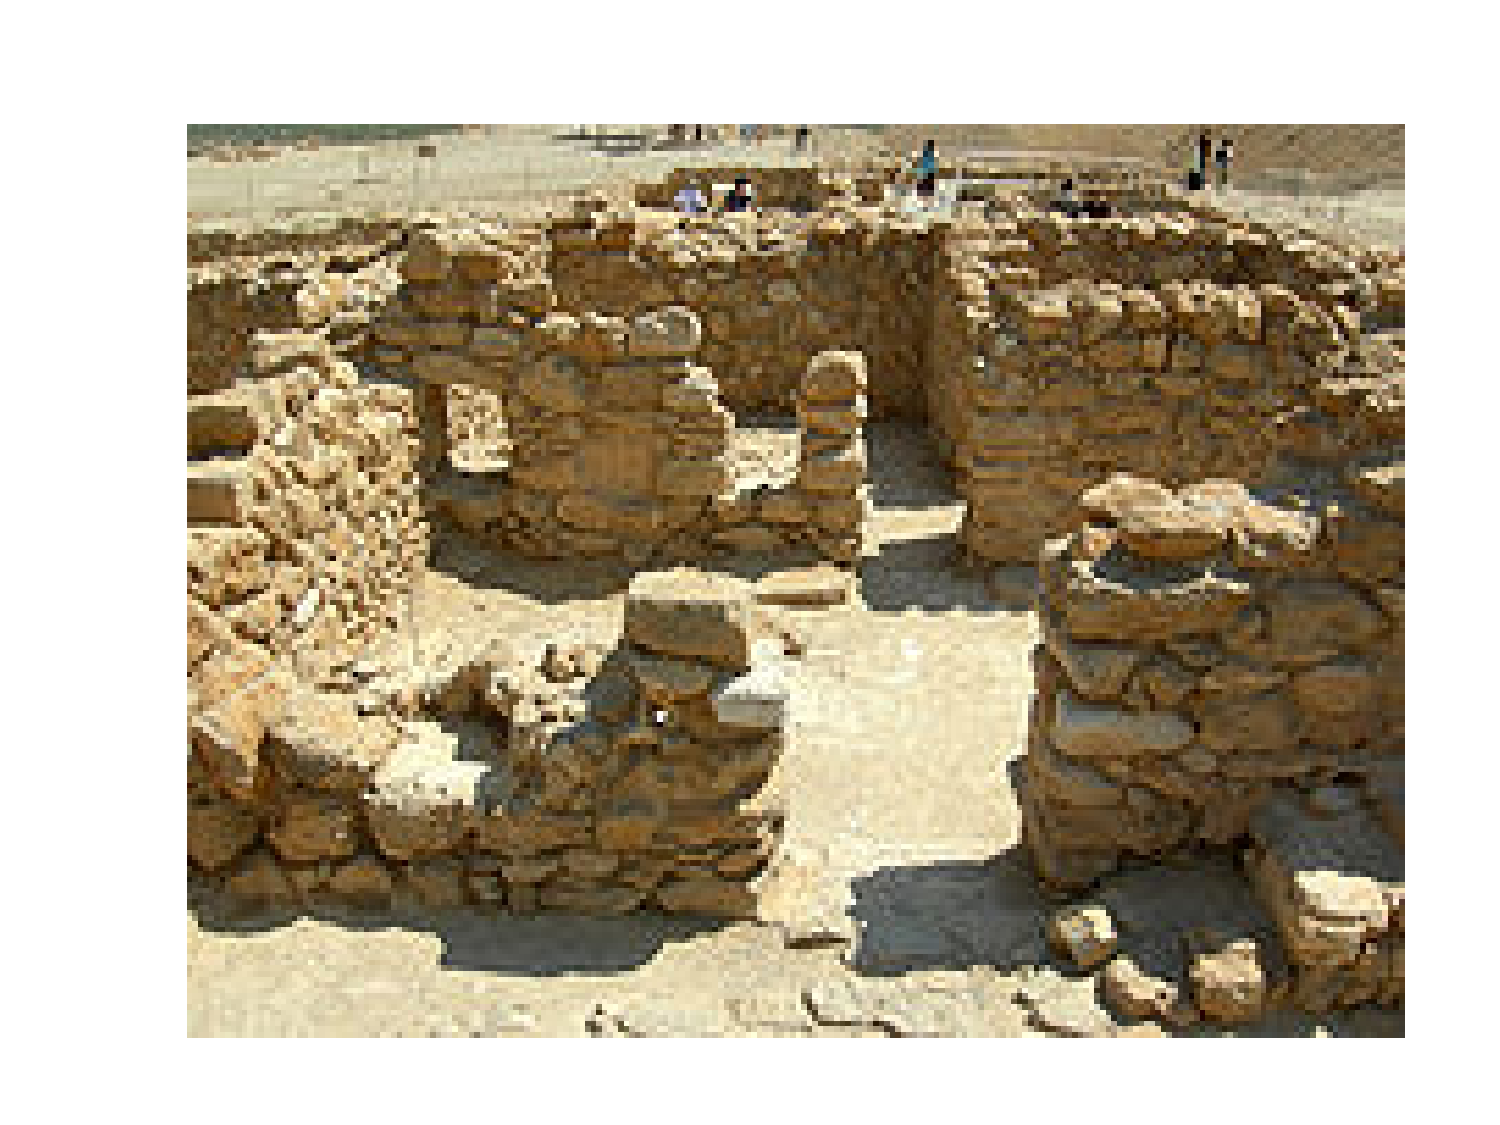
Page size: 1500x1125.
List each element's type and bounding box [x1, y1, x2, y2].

picture [187, 124, 1405, 1038]
